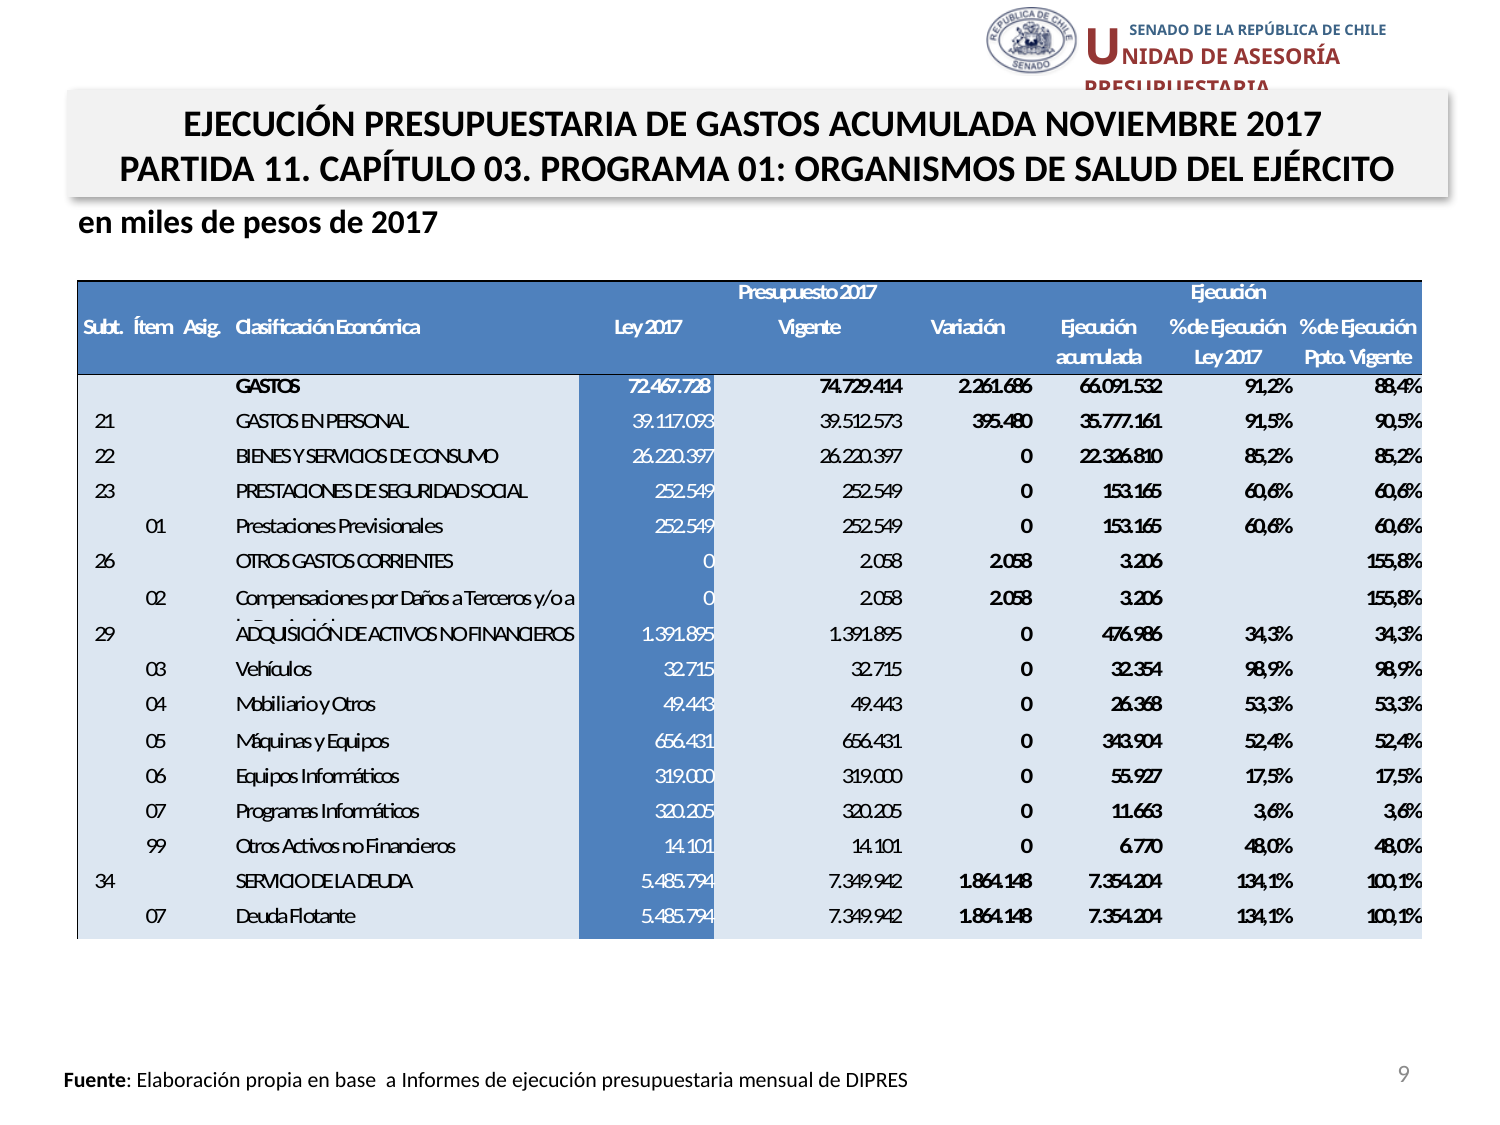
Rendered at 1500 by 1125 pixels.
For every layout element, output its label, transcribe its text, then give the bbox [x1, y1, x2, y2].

picture [76, 280, 1424, 941]
text_box en miles de pesos de 2017 [63, 192, 1414, 268]
picture [986, 7, 1079, 76]
slide_number 9 [1074, 1042, 1425, 1103]
footer Fuente: Elaboración propia en base a Informes de ejecución presupuestaria mensual de DIPRES [48, 1058, 1428, 1119]
text_box EJECUCIÓN PRESUPUESTARIA DE GASTOS ACUMULADA NOVIEMBRE 2017 PARTIDA 11. CAPÍTULO 03. PROGRAMA 01: ORGANISMOS DE SALUD DEL EJÉRCITO [67, 90, 1447, 197]
